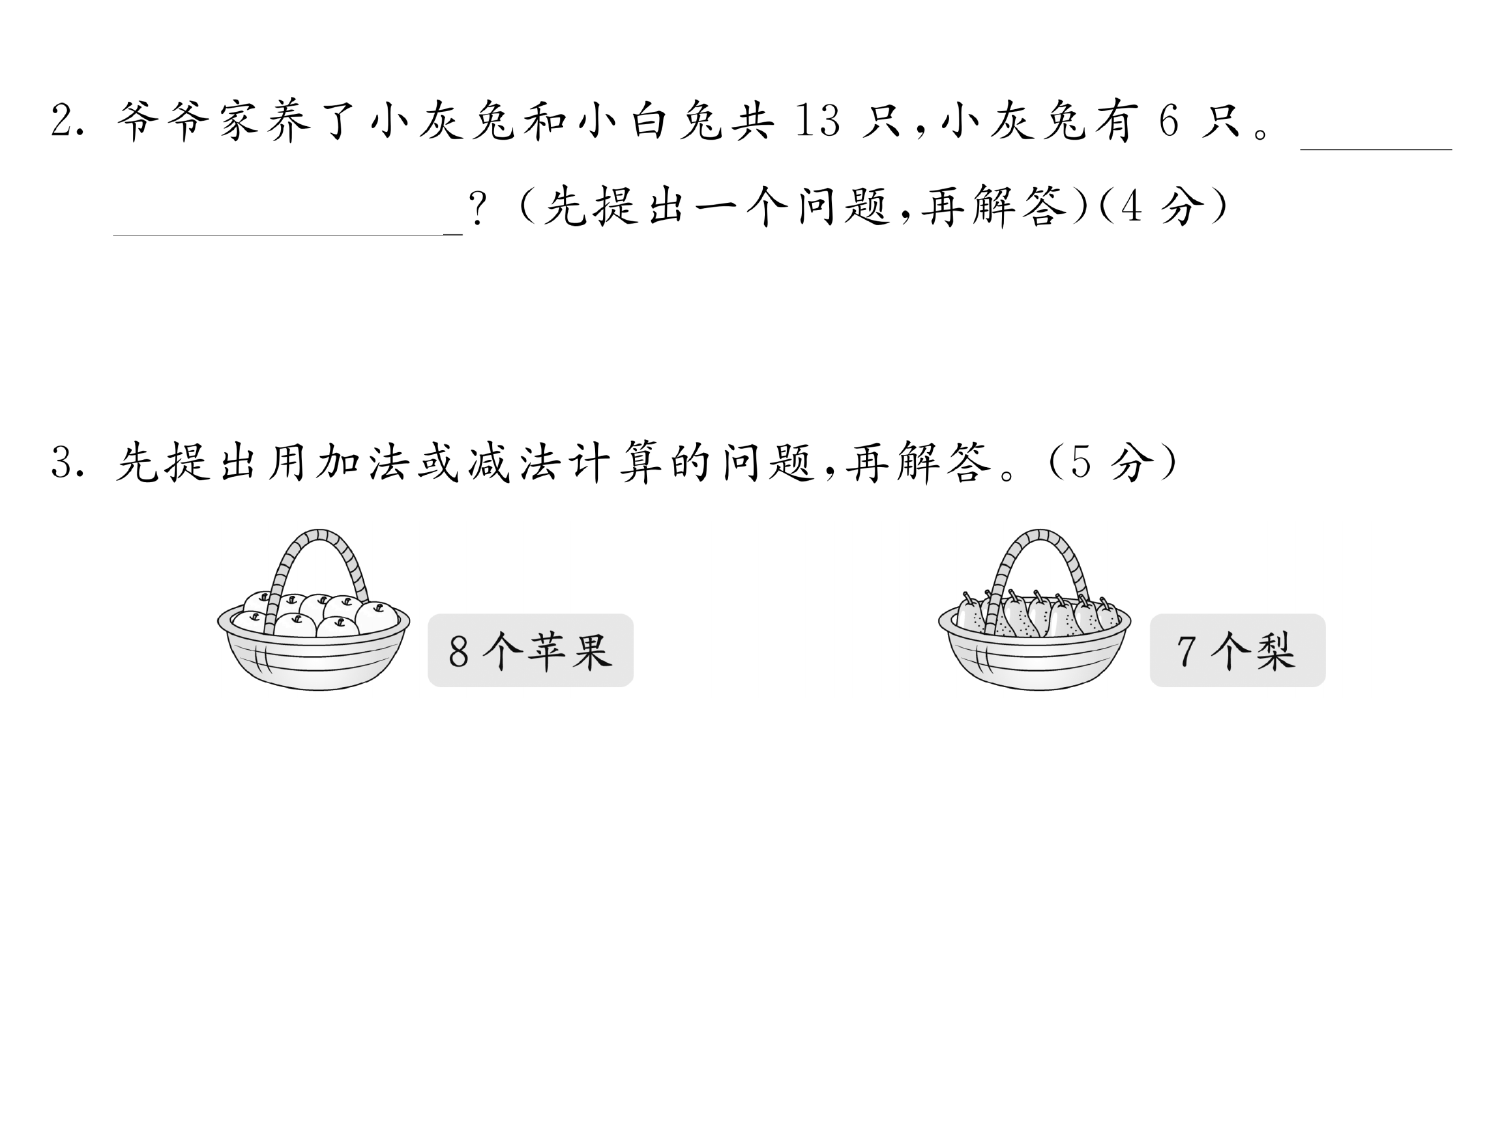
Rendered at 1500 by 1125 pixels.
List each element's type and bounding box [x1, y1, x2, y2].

picture [41, 73, 1459, 961]
